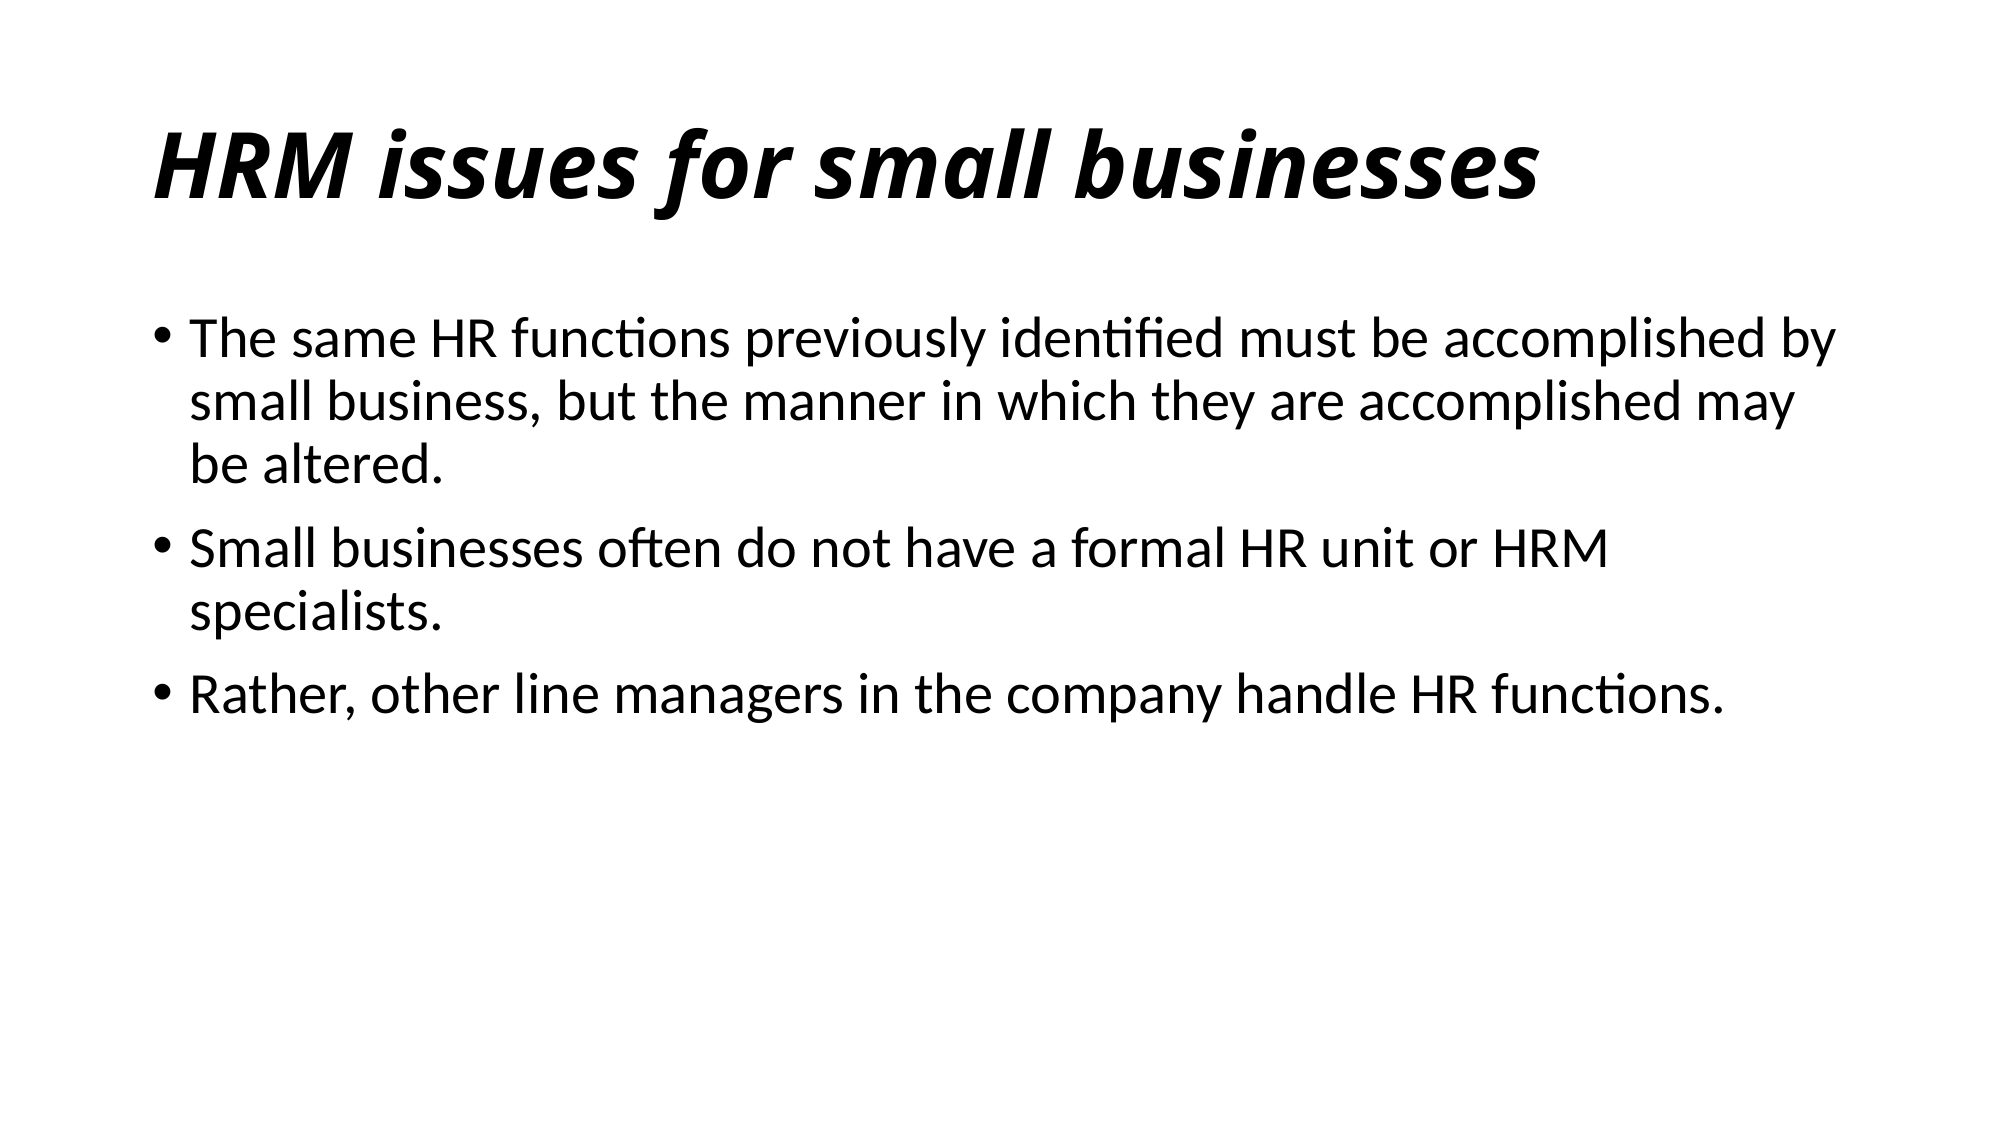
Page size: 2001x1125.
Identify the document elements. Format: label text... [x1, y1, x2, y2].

list The same HR functions previously identified must be accomplished by small business, but the manner in which they are accomplished may be altered. Small businesses often do not have a formal HR unit or HRM specialists. Rather, other line managers in the company handle HR functions. [137, 299, 1863, 1014]
title HRM issues for small businesses [137, 59, 1863, 278]
